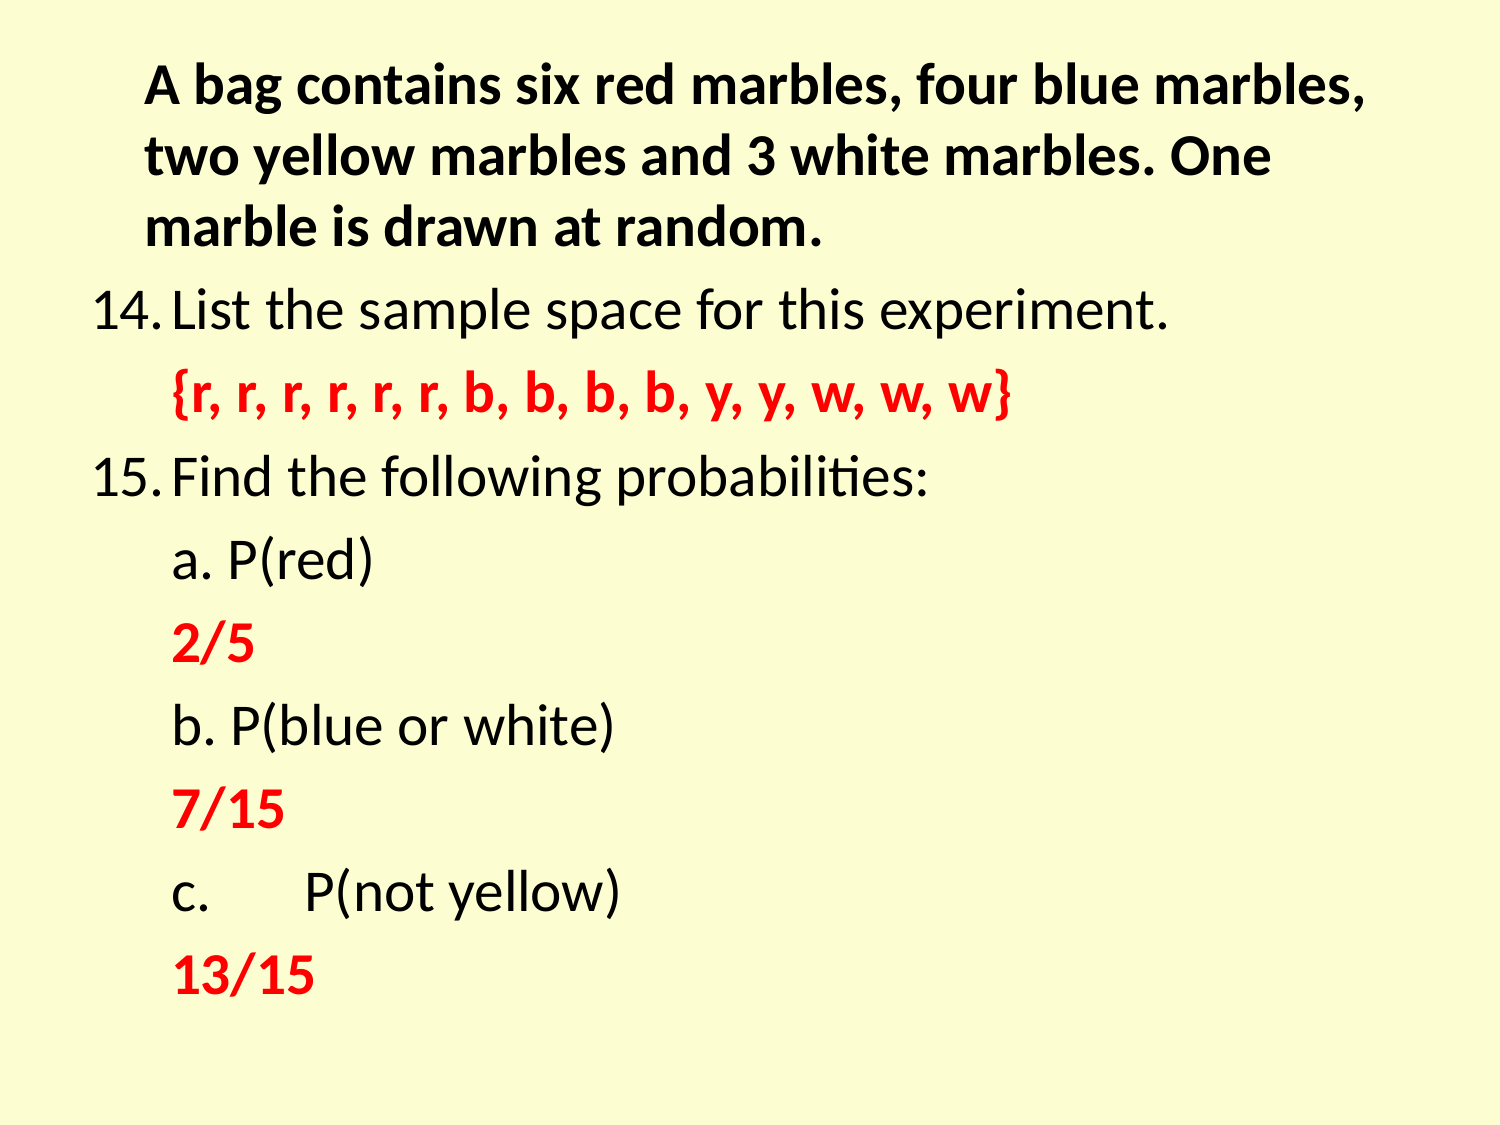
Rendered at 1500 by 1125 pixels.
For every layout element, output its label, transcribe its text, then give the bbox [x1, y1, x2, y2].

list A bag contains six red marbles, four blue marbles, two yellow marbles and 3 white marbles. One marble is drawn at random. List the sample space for this experiment. {r, r, r, r, r, r, b, b, b, b, y, y, w, w, w} Find the following probabilities: a. P(red) 2/5 b. P(blue or white) 7/15 c. P(not yellow) 13/15 [75, 37, 1425, 1100]
